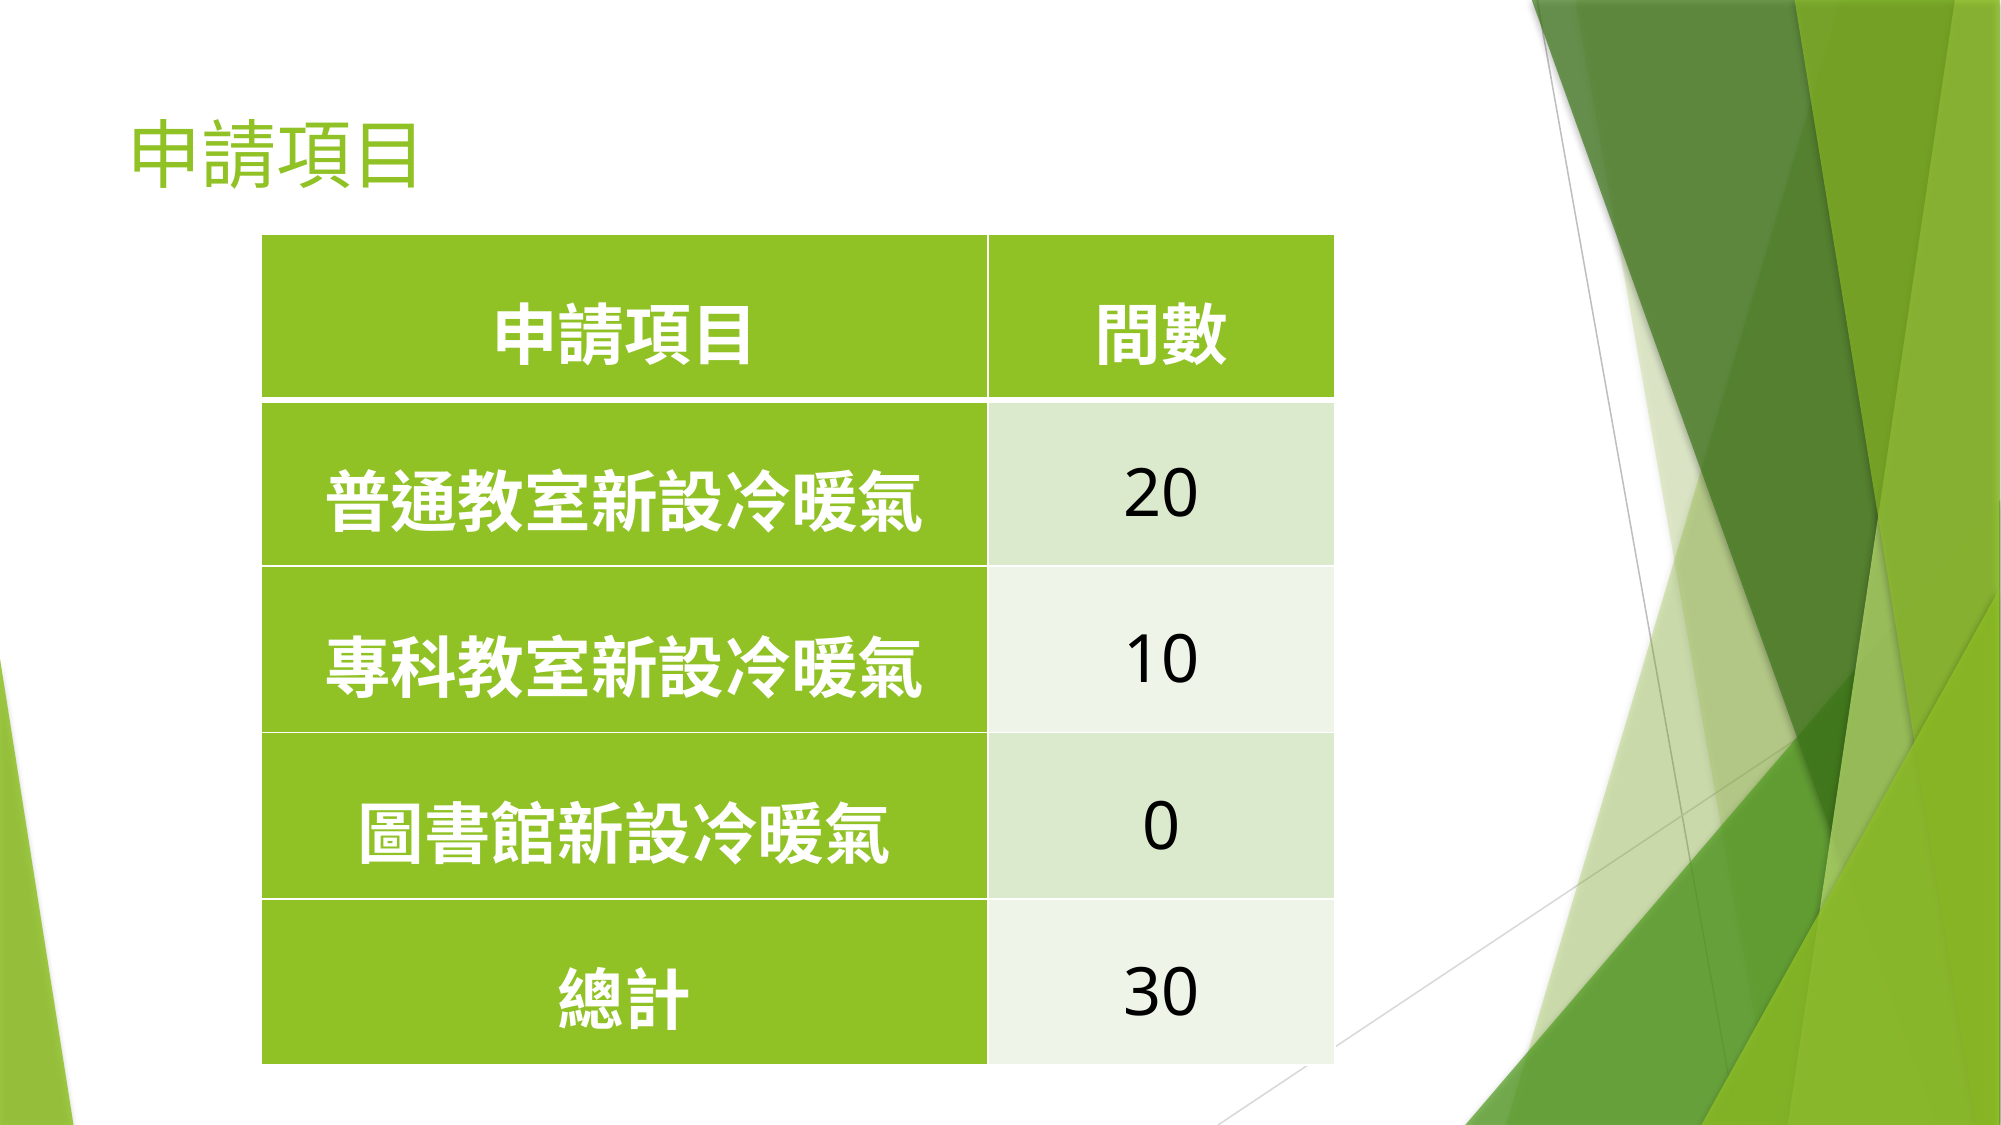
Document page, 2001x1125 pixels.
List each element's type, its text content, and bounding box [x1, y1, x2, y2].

table_cell 10 [989, 567, 1334, 732]
table_cell 30 [989, 900, 1334, 1064]
table_cell 0 [989, 733, 1334, 898]
table_cell 總計 [262, 900, 987, 1064]
table_cell 圖書館新設冷暖氣 [262, 733, 987, 898]
title 申請項目 [111, 99, 1522, 317]
table_cell 專科教室新設冷暖氣 [262, 567, 987, 732]
table_cell 20 [989, 403, 1334, 565]
table_header 間數 [989, 235, 1334, 397]
table_cell 普通教室新設冷暖氣 [262, 403, 987, 565]
table_header 申請項目 [262, 235, 987, 397]
